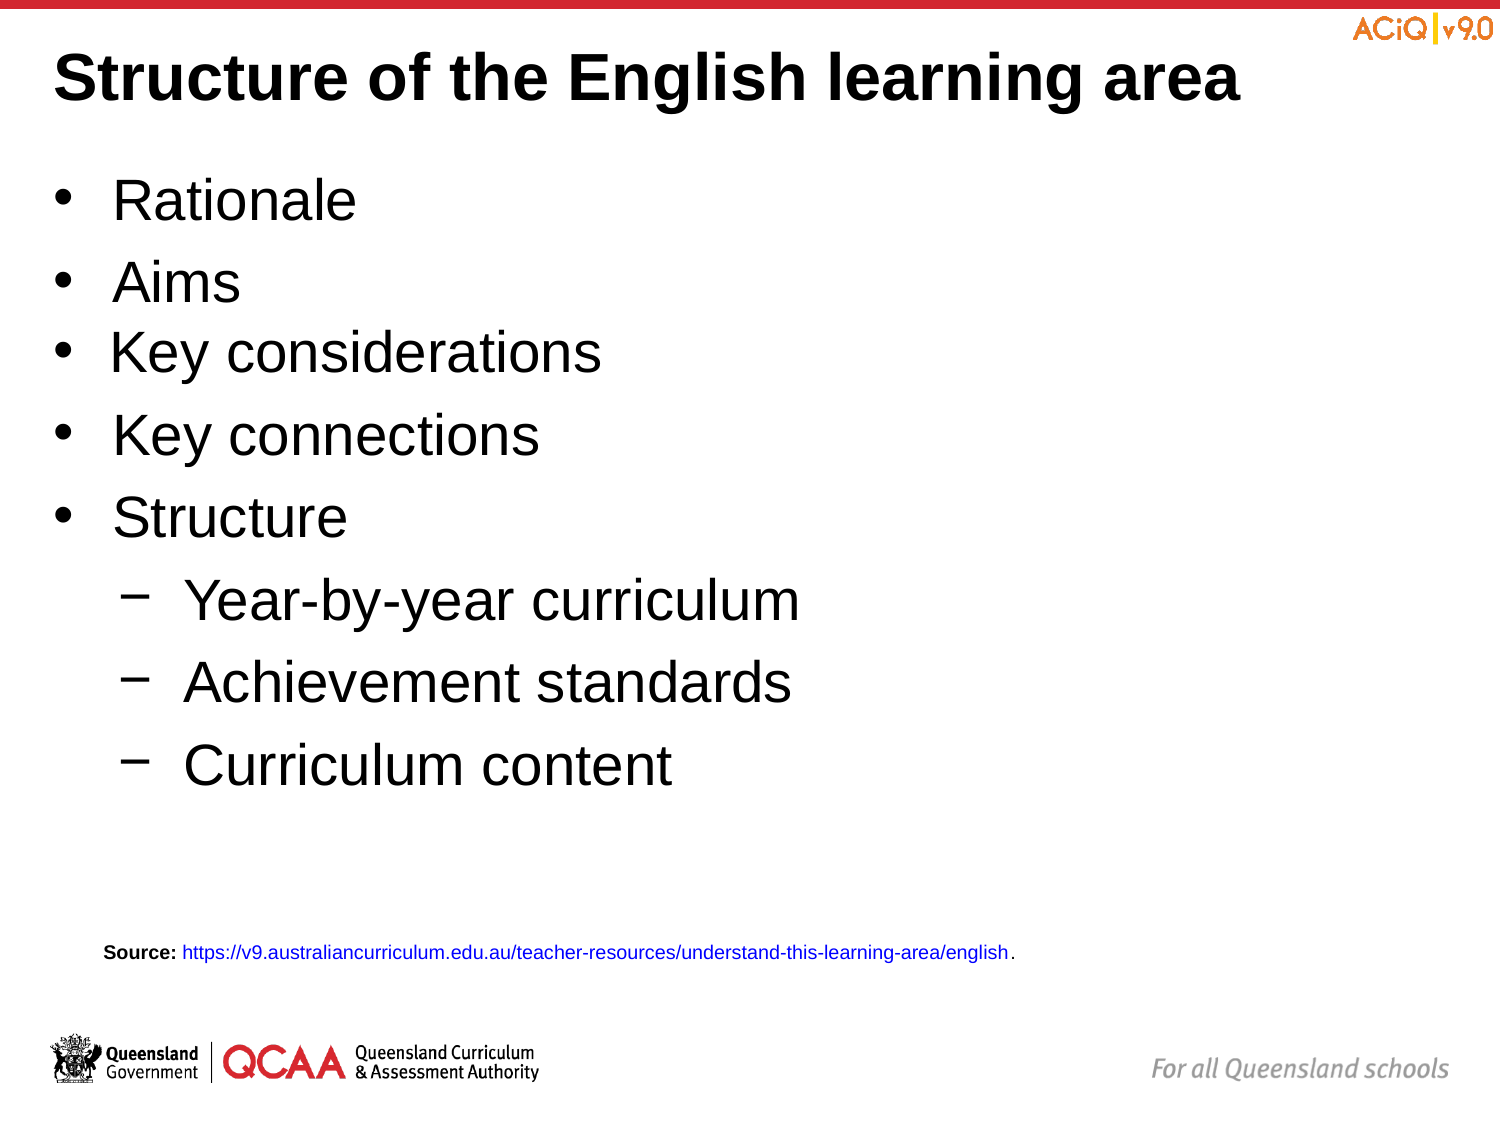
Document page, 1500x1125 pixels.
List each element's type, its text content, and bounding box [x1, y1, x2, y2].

picture [1152, 1057, 1449, 1082]
picture [50, 1033, 539, 1083]
list Rationale Aims Key considerations Key connections Structure Year-by-year curriculum Achievement standards Curriculum content [53, 161, 1447, 989]
text_box Source: https://v9.australiancurriculum.edu.au/teacher-resources/understand-this-learning-area/english. [53, 931, 1102, 971]
title Structure of the English learning area [53, 42, 1447, 116]
picture [1351, 11, 1494, 45]
